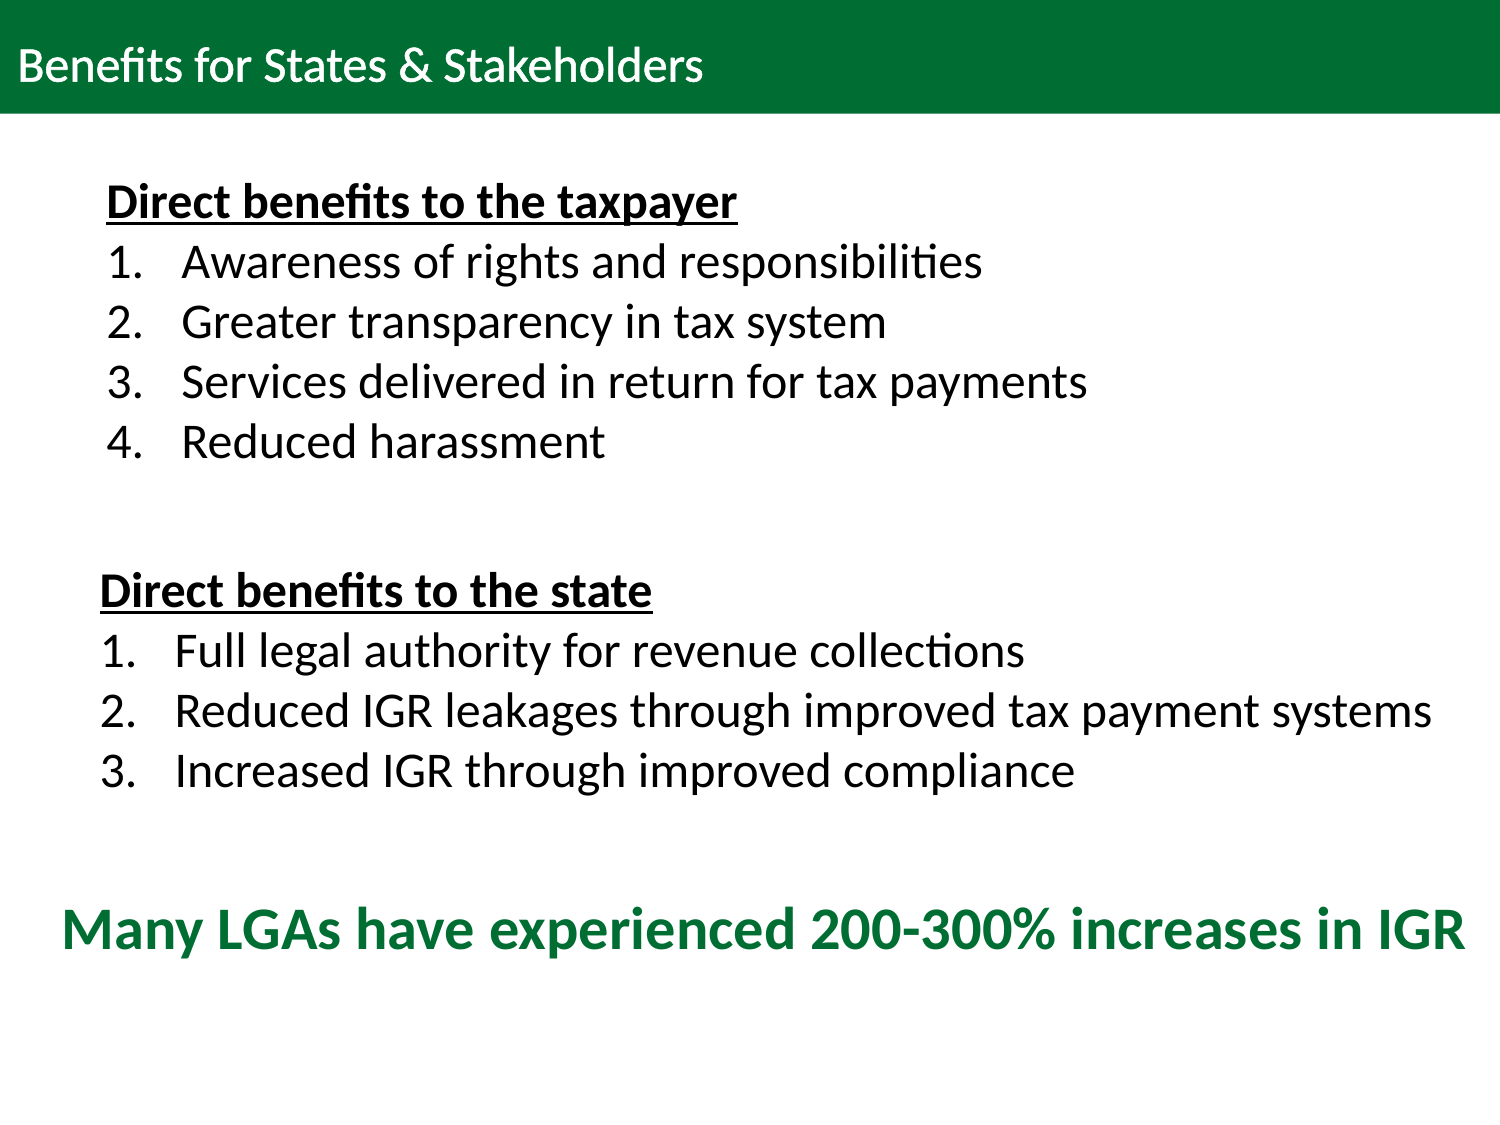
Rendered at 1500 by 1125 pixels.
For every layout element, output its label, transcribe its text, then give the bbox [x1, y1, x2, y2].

title Benefits for States & Stakeholders [2, 3, 1403, 120]
text_box Many LGAs have experienced 200-300% increases in IGR [0, 881, 1500, 969]
text_box [0, 0, 1500, 114]
text_box Direct benefits to the taxpayer Awareness of rights and responsibilities Greater transparency in tax system Services delivered in return for tax payments Reduced harassment [44, 160, 1463, 536]
text_box Direct benefits to the state Full legal authority for revenue collections Reduced IGR leakages through improved tax payment systems Increased IGR through improved compliance [37, 549, 1500, 805]
